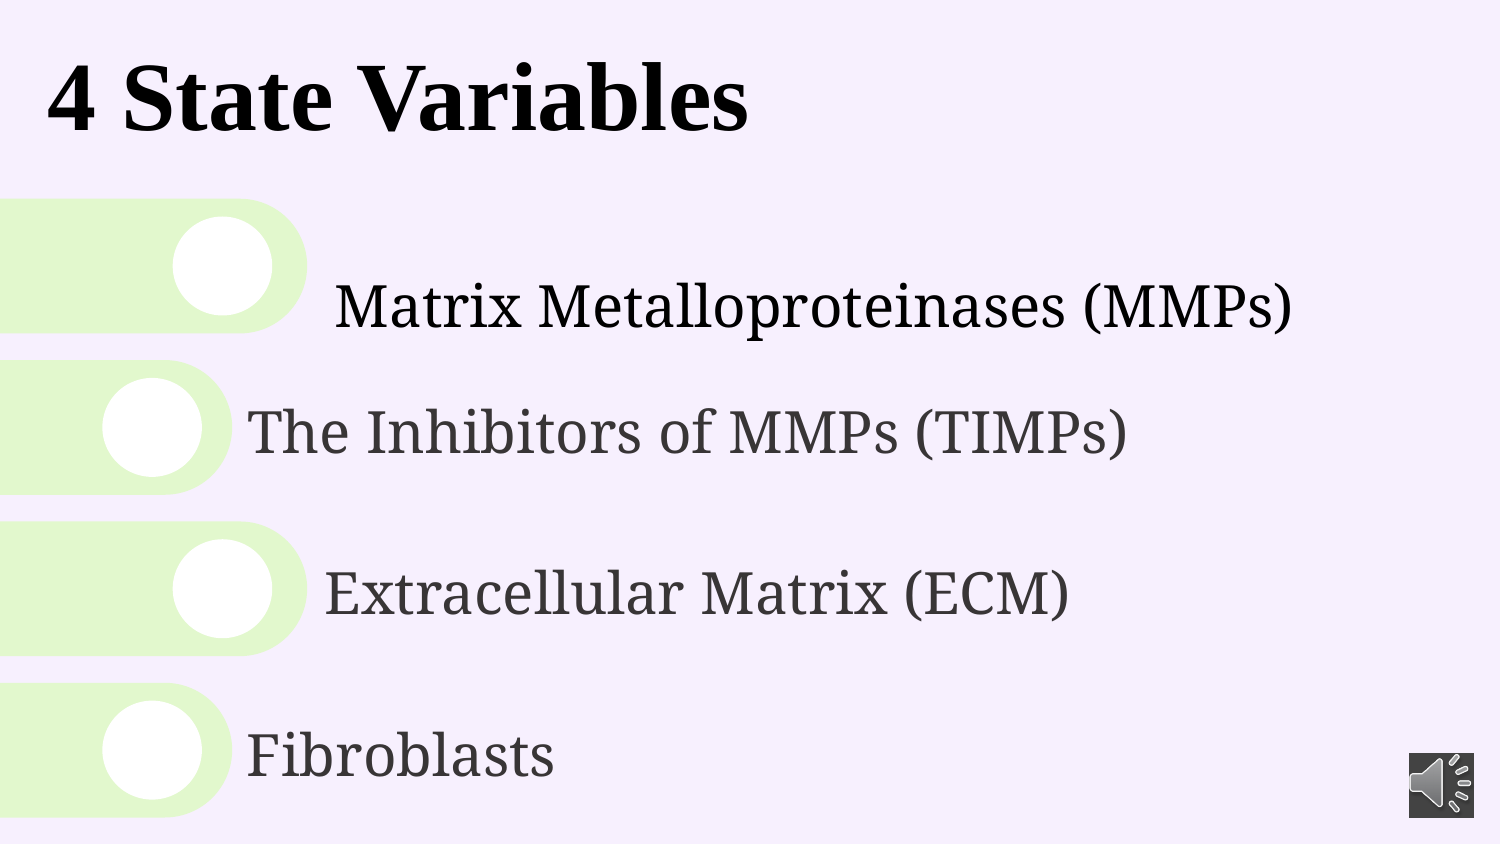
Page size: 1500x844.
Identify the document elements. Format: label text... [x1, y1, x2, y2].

picture [1408, 751, 1476, 819]
text_box 4 State Variables [32, 17, 1378, 172]
text_box [0, 198, 308, 334]
text_box [0, 521, 308, 657]
text_box Fibroblasts [232, 702, 953, 798]
text_box [0, 682, 232, 818]
text_box [102, 700, 202, 800]
text_box Extracellular Matrix (ECM) [309, 541, 1300, 637]
text_box [0, 360, 232, 495]
text_box [172, 216, 273, 316]
text_box The Inhibitors of MMPs (TIMPs) [232, 380, 1378, 475]
text_box [102, 377, 202, 477]
text_box Matrix Metalloproteinases (MMPs) [319, 218, 1480, 314]
text_box [172, 539, 273, 639]
